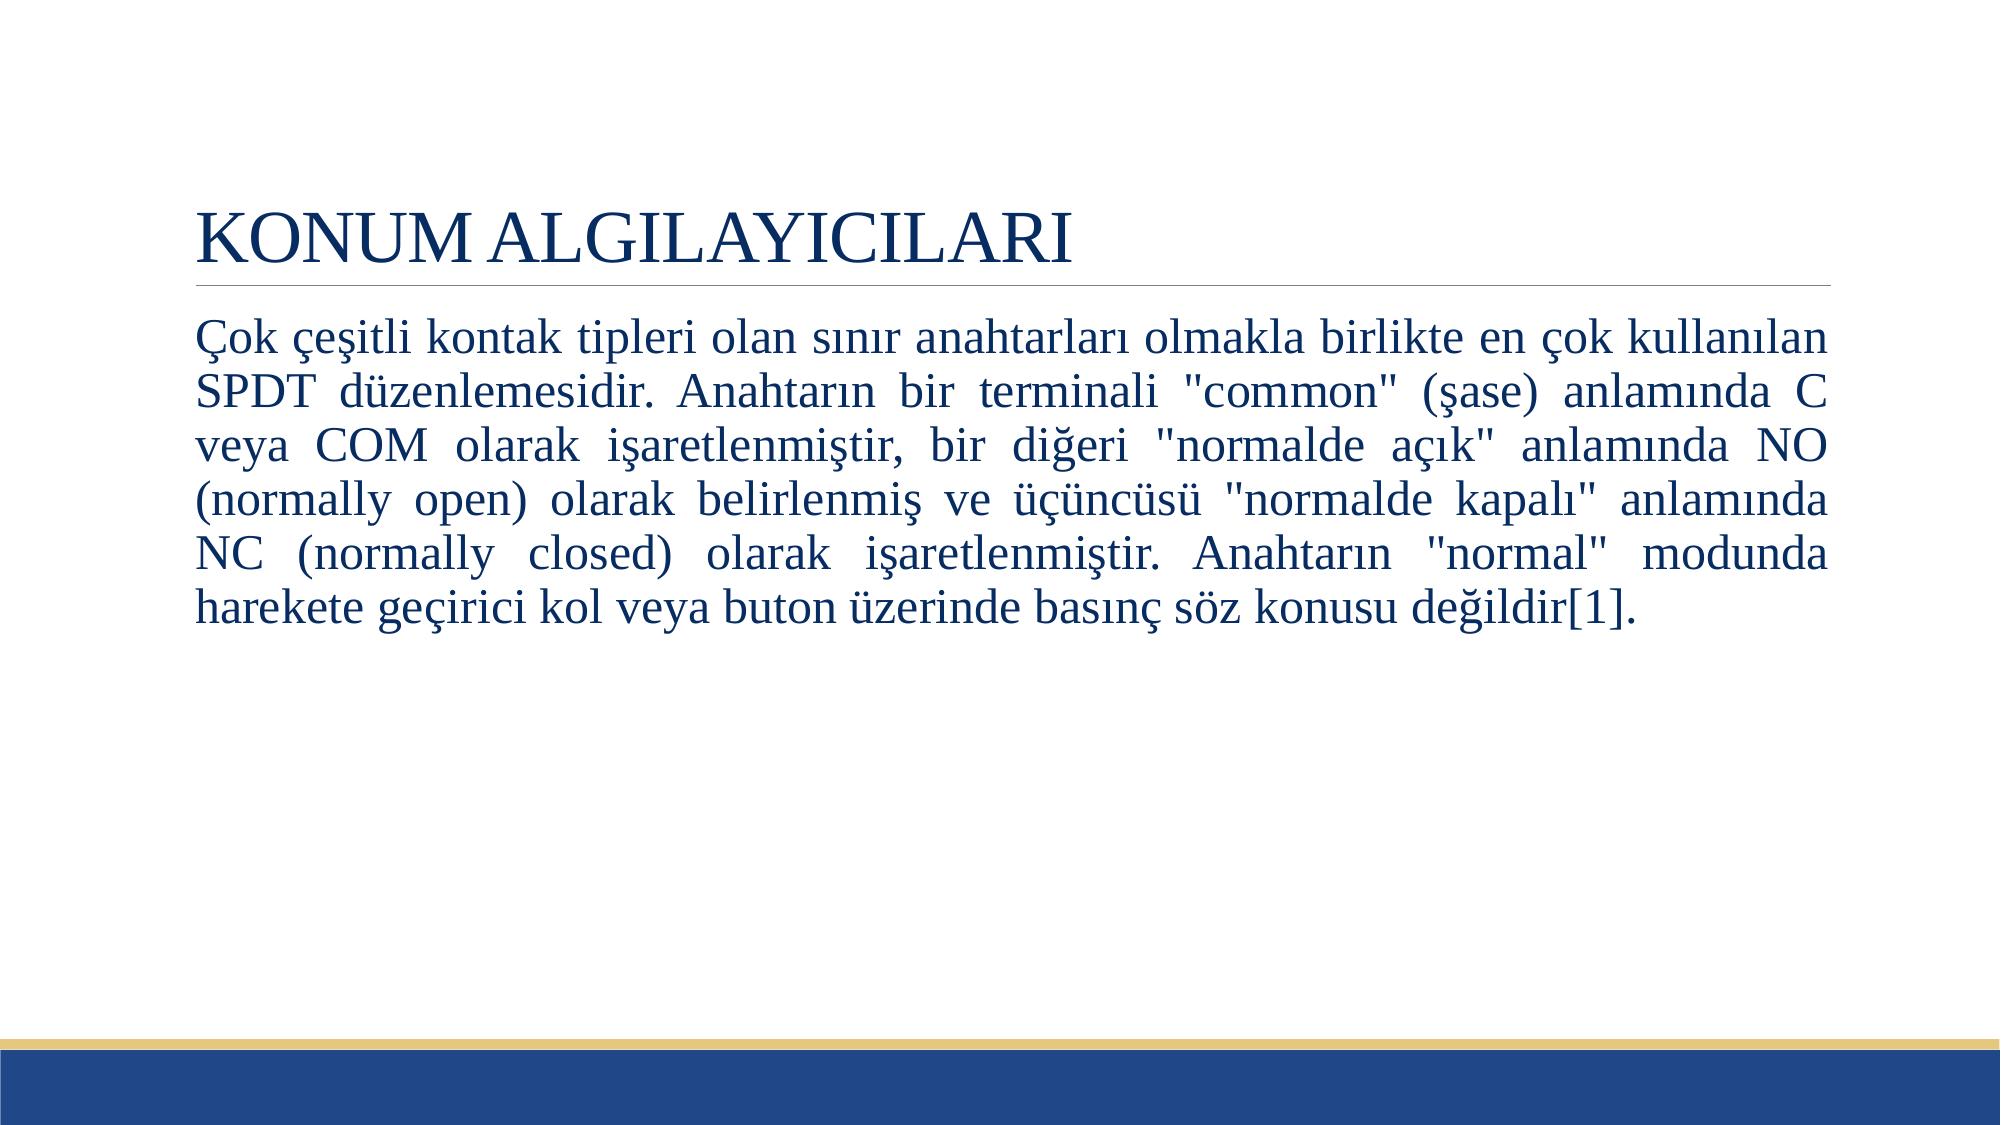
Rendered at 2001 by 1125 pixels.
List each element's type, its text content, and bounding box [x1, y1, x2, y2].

title KONUM ALGILAYICILARI [180, 47, 1830, 285]
list Çok çeşitli kontak tipleri olan sınır anahtarları olmakla birlikte en çok kullanılan SPDT düzenlemesidir. Anahtarın bir terminali "common" (şase) anlamında C veya COM olarak işaretlenmiştir, bir diğeri "normalde açık" anlamında NO (normally open) olarak belirlenmiş ve üçüncüsü "normalde kapalı" anlamında NC (normally closed) olarak işaretlenmiştir. Anahtarın "normal" modunda harekete geçirici kol veya buton üzerinde basınç söz konusu değildir[1]. [180, 302, 1830, 963]
